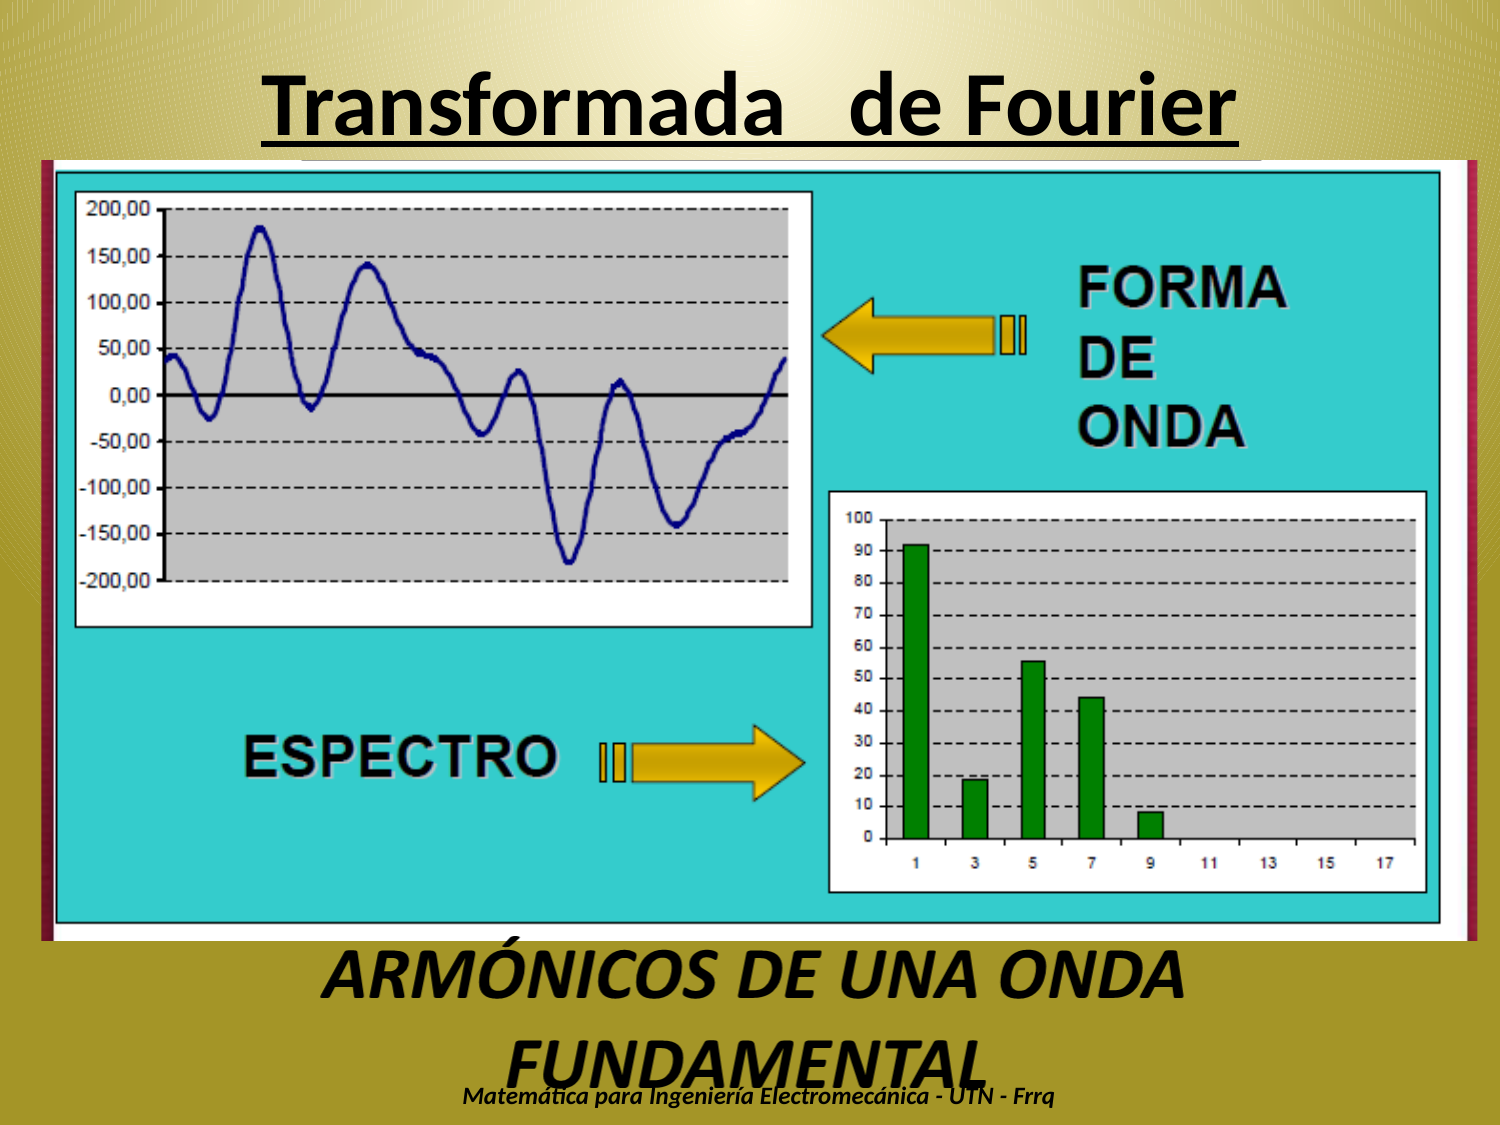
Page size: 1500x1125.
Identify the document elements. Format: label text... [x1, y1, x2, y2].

picture [40, 160, 1478, 1125]
title Transformada de Fourier [75, 4, 1425, 159]
